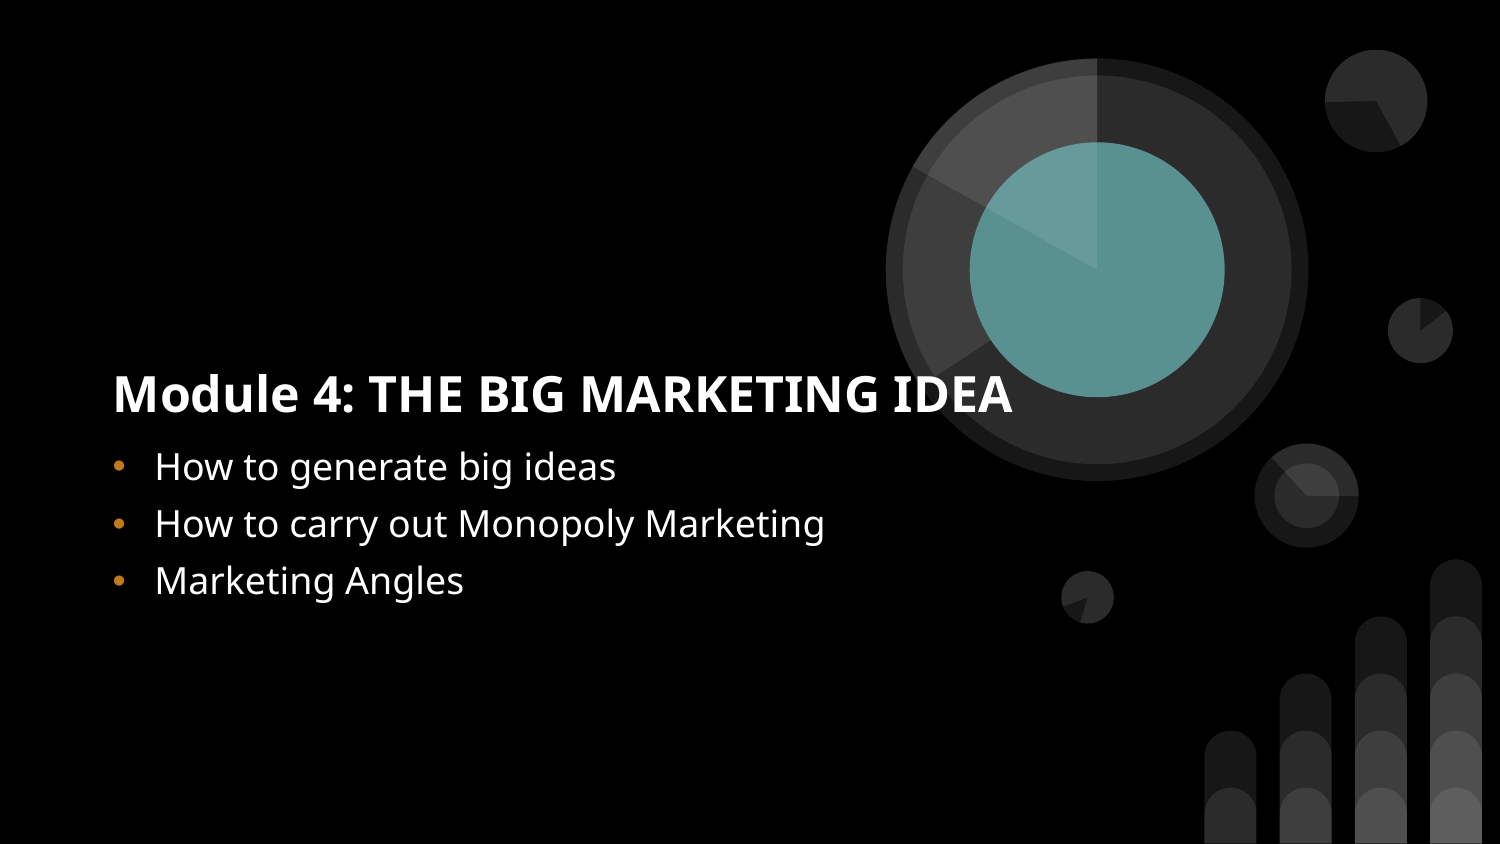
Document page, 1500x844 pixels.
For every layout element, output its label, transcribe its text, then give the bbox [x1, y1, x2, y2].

subtitle How to generate big ideas How to carry out Monopoly Marketing Marketing Angles [101, 442, 1122, 528]
title Module 4: THE BIG MARKETING IDEA [101, 198, 1239, 429]
